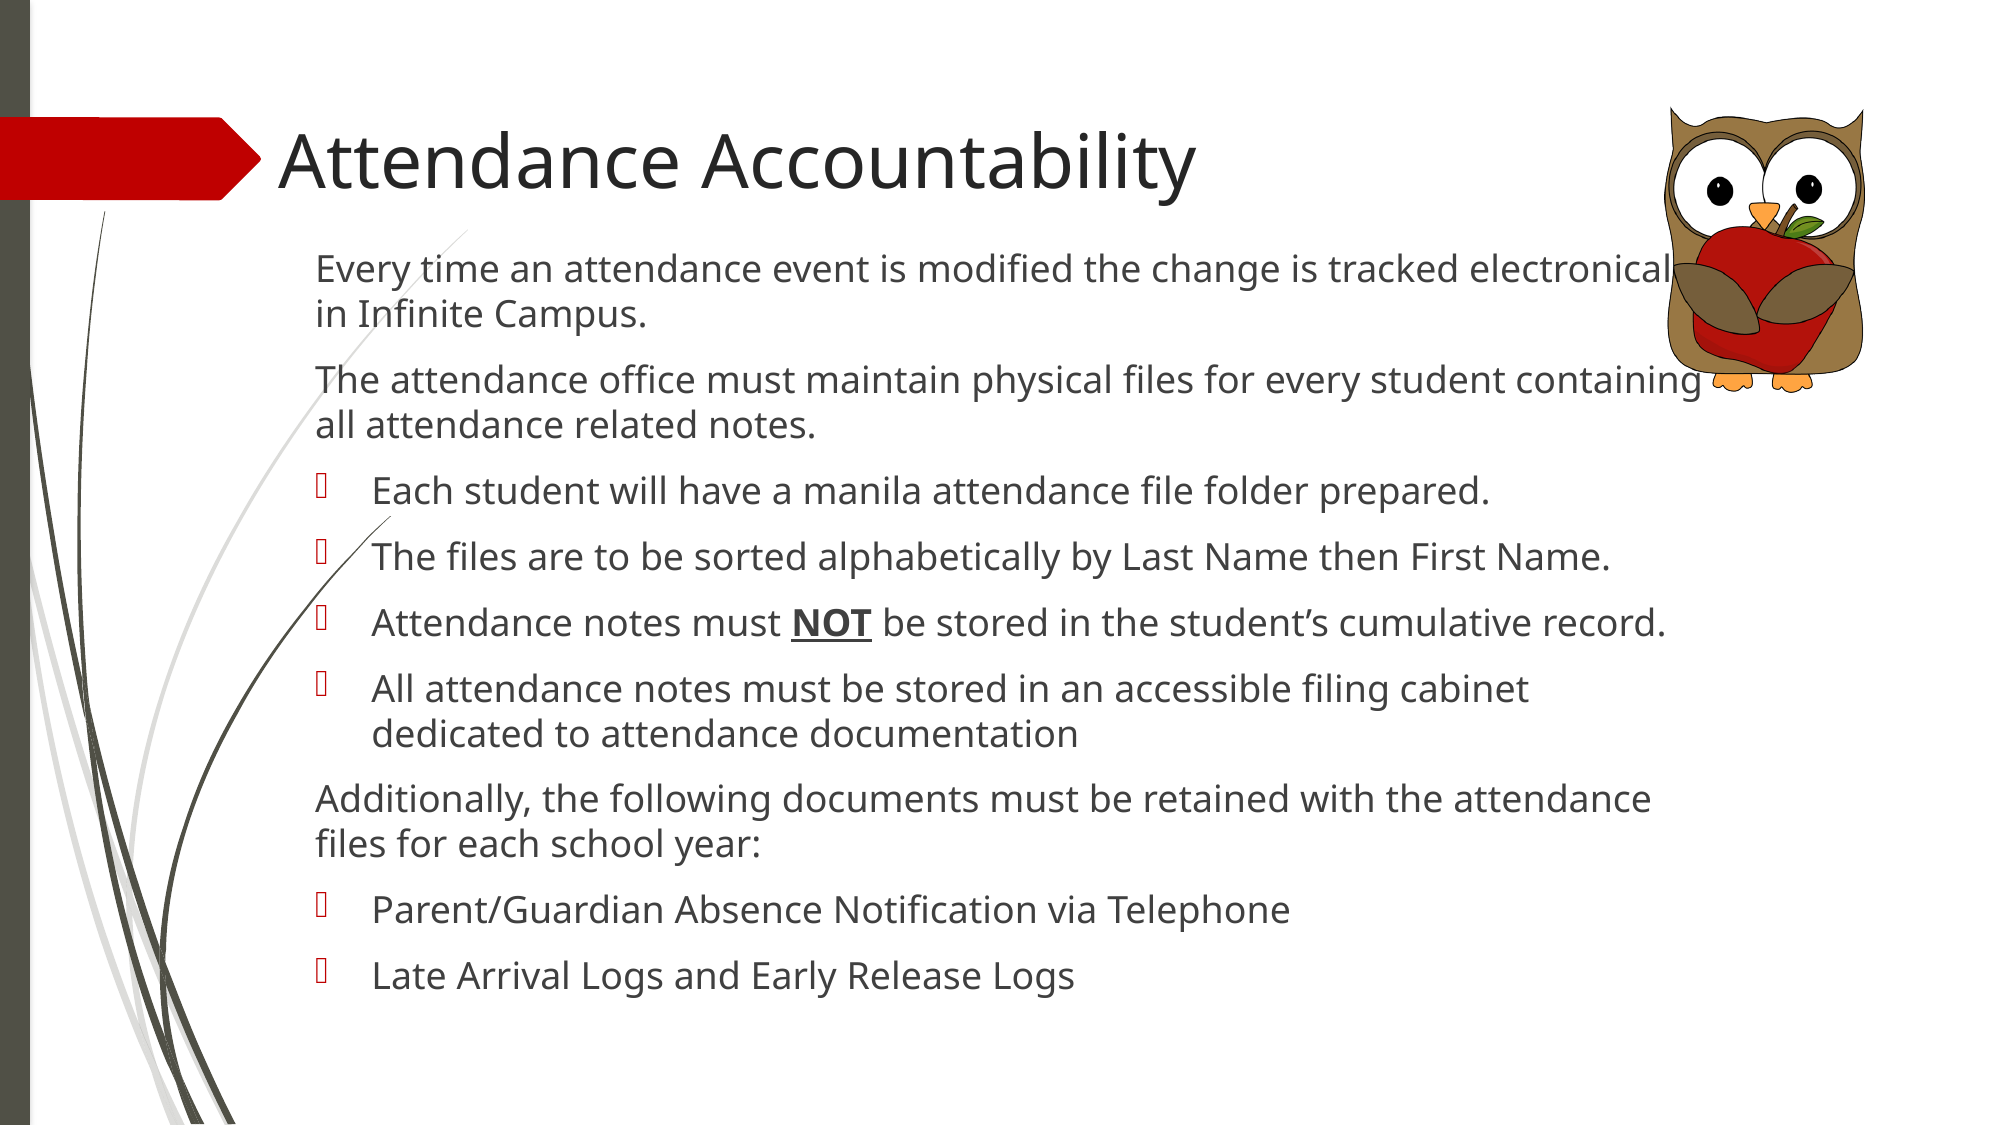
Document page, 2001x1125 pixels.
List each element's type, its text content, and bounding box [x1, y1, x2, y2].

picture [1663, 105, 1865, 393]
title Attendance Accountability [263, 106, 1663, 238]
list Every time an attendance event is modified the change is tracked electronically in Infinite Campus. The attendance office must maintain physical files for every student containing all attendance related notes. Each student will have a manila attendance file folder prepared. The files are to be sorted alphabetically by Last Name then First Name. Attendance notes must NOT be stored in the student’s cumulative record. All attendance notes must be stored in an accessible filing cabinet dedicated to attendance documentation Additionally, the following documents must be retained with the attendance files for each school year: Parent/Guardian Absence Notification via Telephone Late Arrival Logs and Early Release Logs [300, 237, 1728, 1100]
